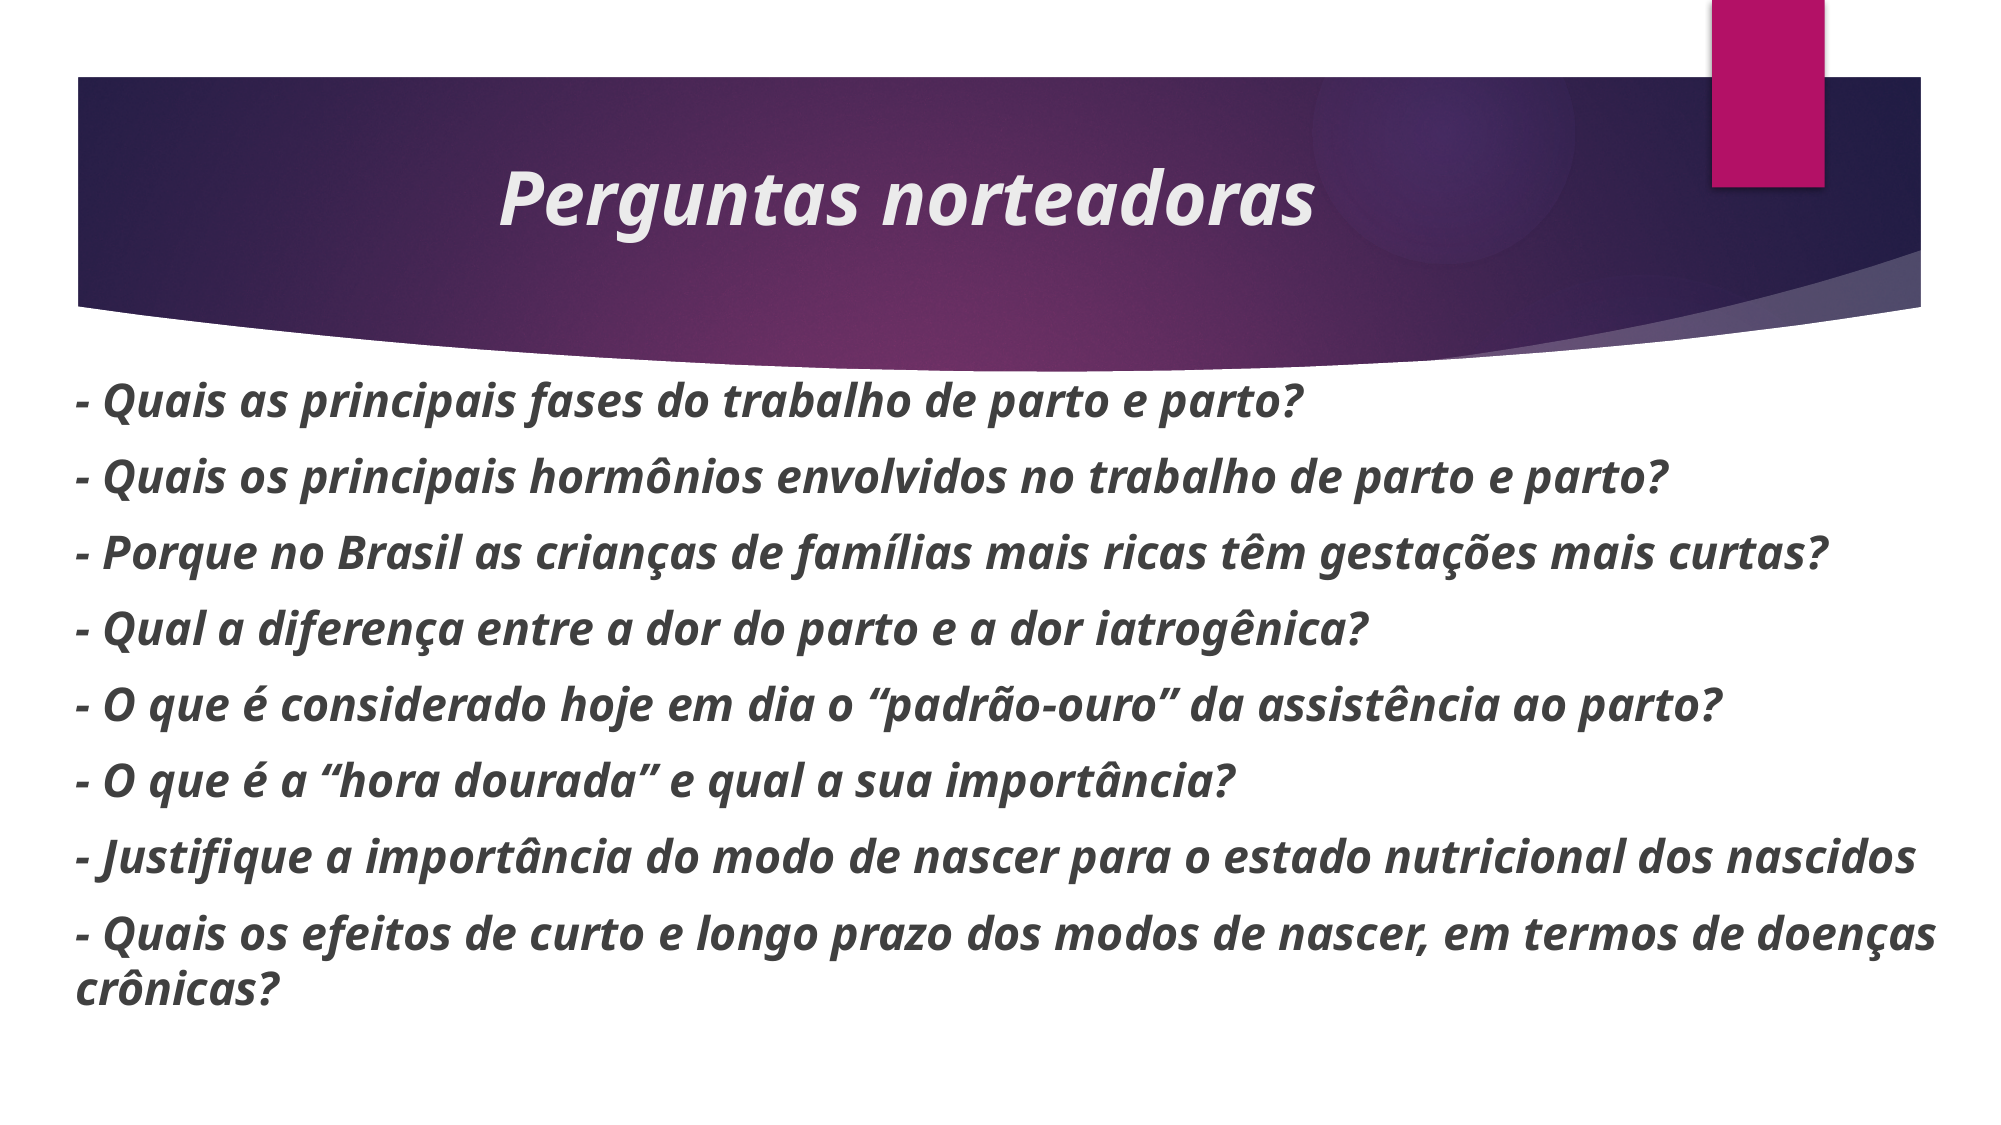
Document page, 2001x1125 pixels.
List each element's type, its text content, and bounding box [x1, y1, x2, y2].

list - Quais as principais fases do trabalho de parto e parto? - Quais os principais hormônios envolvidos no trabalho de parto e parto? - Porque no Brasil as crianças de famílias mais ricas têm gestações mais curtas? - Qual a diferença entre a dor do parto e a dor iatrogênica? - O que é considerado hoje em dia o “padrão-ouro” da assistência ao parto? - O que é a “hora dourada” e qual a sua importância? - Justifique a importância do modo de nascer para o estado nutricional dos nascidos - Quais os efeitos de curto e longo prazo dos modos de nascer, em termos de doenças crônicas? [60, 363, 1958, 1083]
title Perguntas norteadoras [189, 137, 1627, 254]
